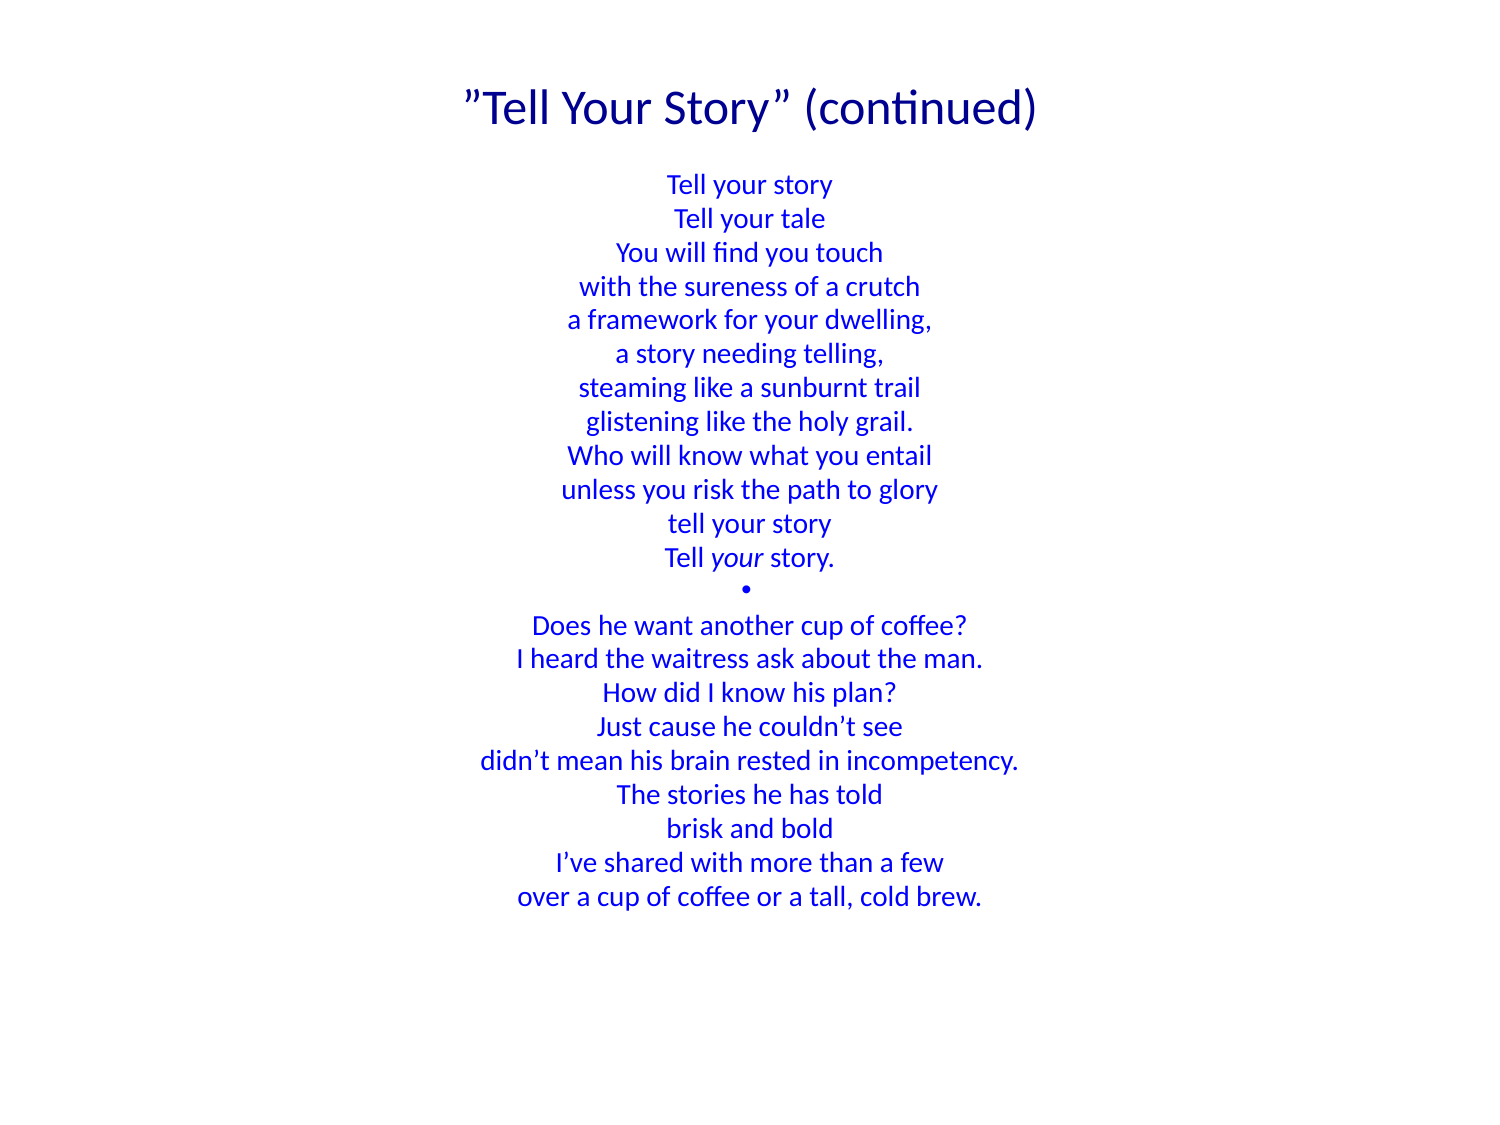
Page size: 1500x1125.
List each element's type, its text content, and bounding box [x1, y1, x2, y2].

list Tell your story Tell your tale You will find you touch with the sureness of a crutch a framework for your dwelling, a story needing telling, steaming like a sunburnt trail glistening like the holy grail. Who will know what you entail unless you risk the path to glory tell your story Tell your story. Does he want another cup of coffee? I heard the waitress ask about the man. How did I know his plan? Just cause he couldn’t see didn’t mean his brain rested in incompetency. The stories he has told brisk and bold I’ve shared with more than a few over a cup of coffee or a tall, cold brew. [74, 164, 1426, 1006]
title ”Tell Your Story” (continued) [74, 44, 1426, 164]
